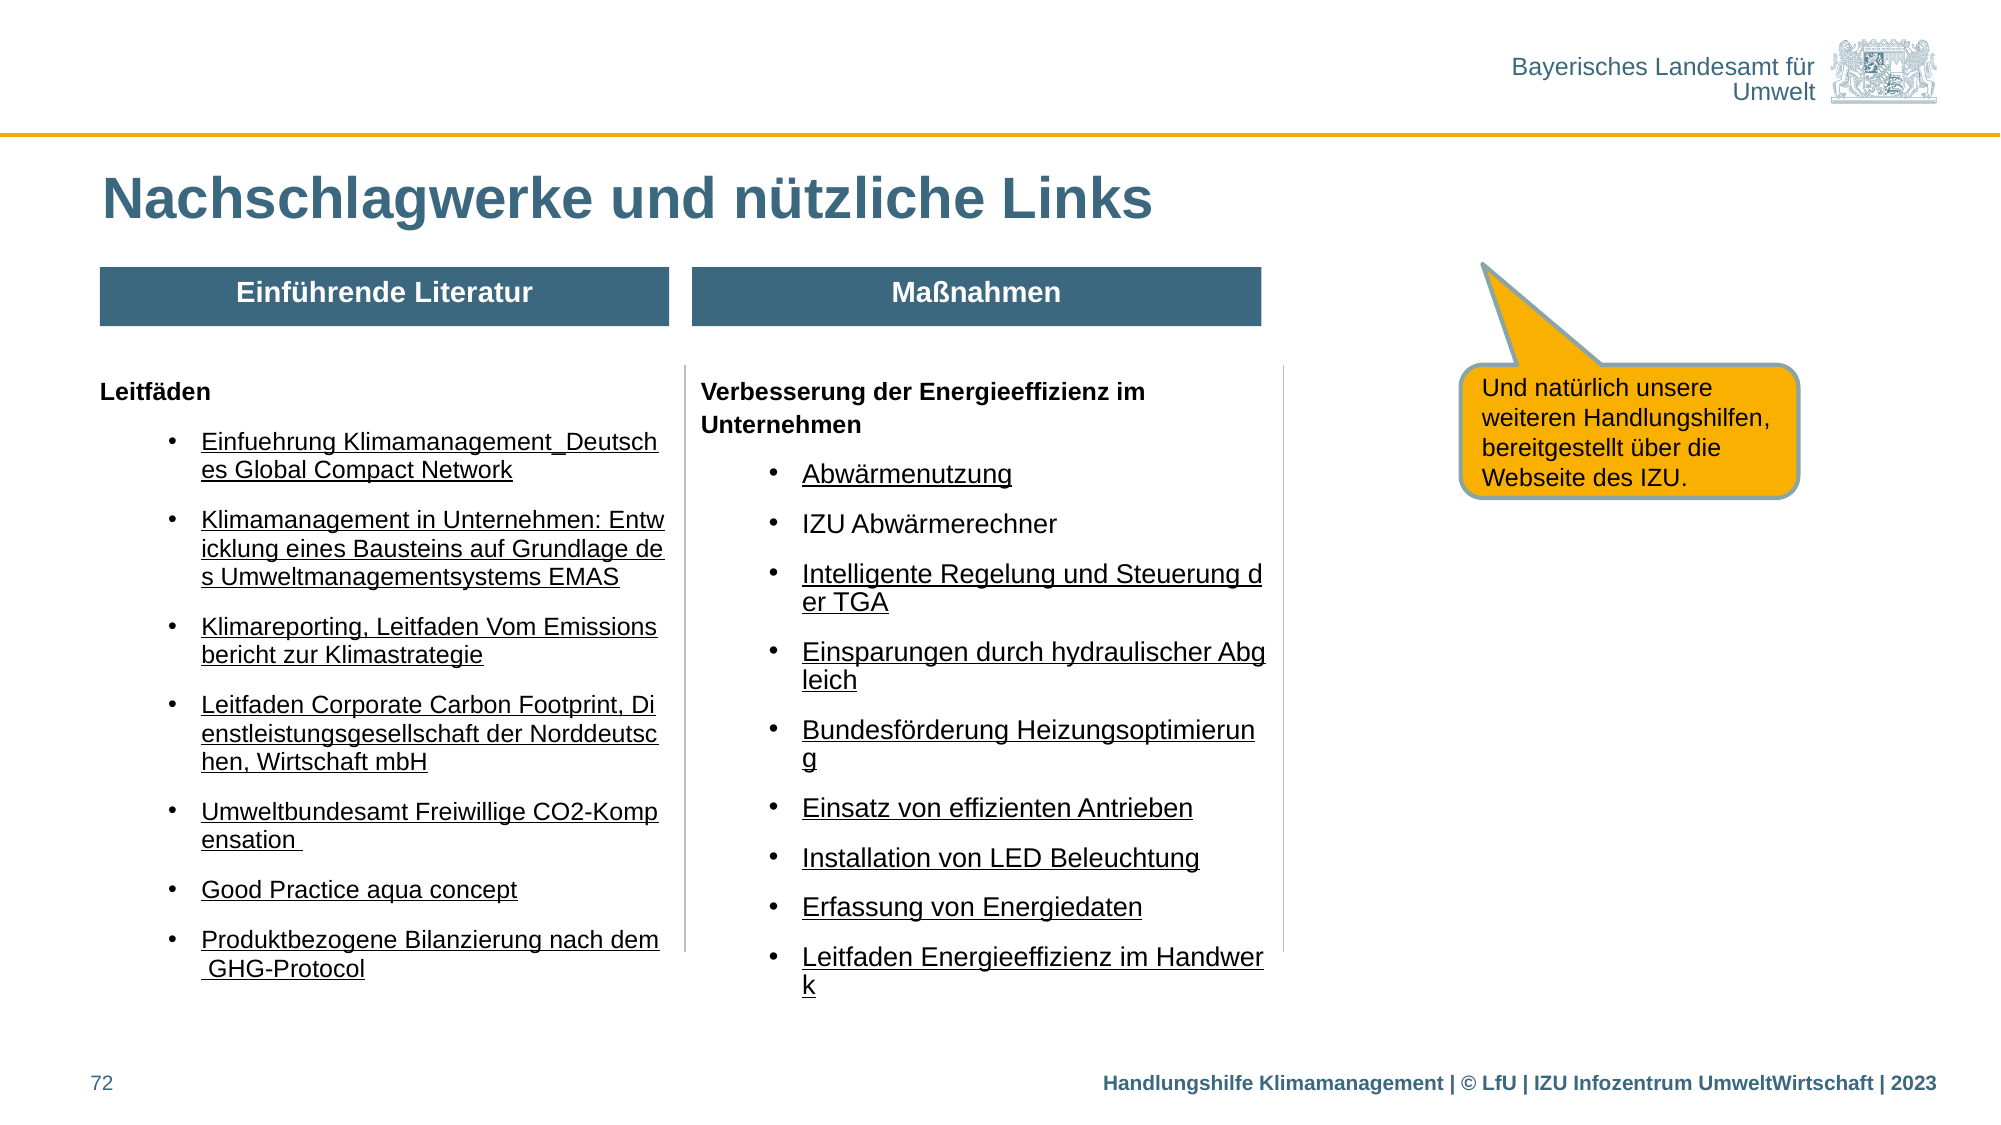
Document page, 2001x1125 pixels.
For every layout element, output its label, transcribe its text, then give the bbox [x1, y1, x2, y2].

picture [1830, 39, 1937, 104]
slide_number 72 [90, 1062, 196, 1109]
list Verbesserung der Energieeffizienz im Unternehmen Abwärmenutzung IZU Abwärmerechner Intelligente Regelung und Steuerung der TGA Einsparungen durch hydraulischer Abgleich Bundesförderung Heizungsoptimierung Einsatz von effizienten Antrieben Installation von LED Beleuchtung Erfassung von Energiedaten Leitfaden Energieeffizienz im Handwerk [700, 364, 1268, 988]
title Nachschlagwerke und nützliche Links [102, 124, 1444, 267]
list Leitfäden Einfuehrung Klimamanagement_Deutsches Global Compact Network Klimamanagement in Unternehmen: Entwicklung eines Bausteins auf Grundlage des Umweltmanagementsystems EMAS Klimareporting, Leitfaden Vom Emissionsbericht zur Klimastrategie Leitfaden Corporate Carbon Footprint, Dienstleistungsgesellschaft der Norddeutschen, Wirtschaft mbH Umweltbundesamt Freiwillige CO2-Kompensation Good Practice aqua concept Produktbezogene Bilanzierung nach dem GHG-Protocol [99, 364, 667, 1049]
list Einführende Literatur [99, 267, 670, 327]
footer Handlungshilfe Klimamanagement | © LfU | IZU Infozentrum UmweltWirtschaft | 2023 [888, 1062, 1937, 1109]
list Maßnahmen [692, 267, 1262, 327]
text_box Und natürlich unsere weiteren Handlungshilfen, bereitgestellt über die Webseite des IZU. [1458, 262, 1801, 501]
